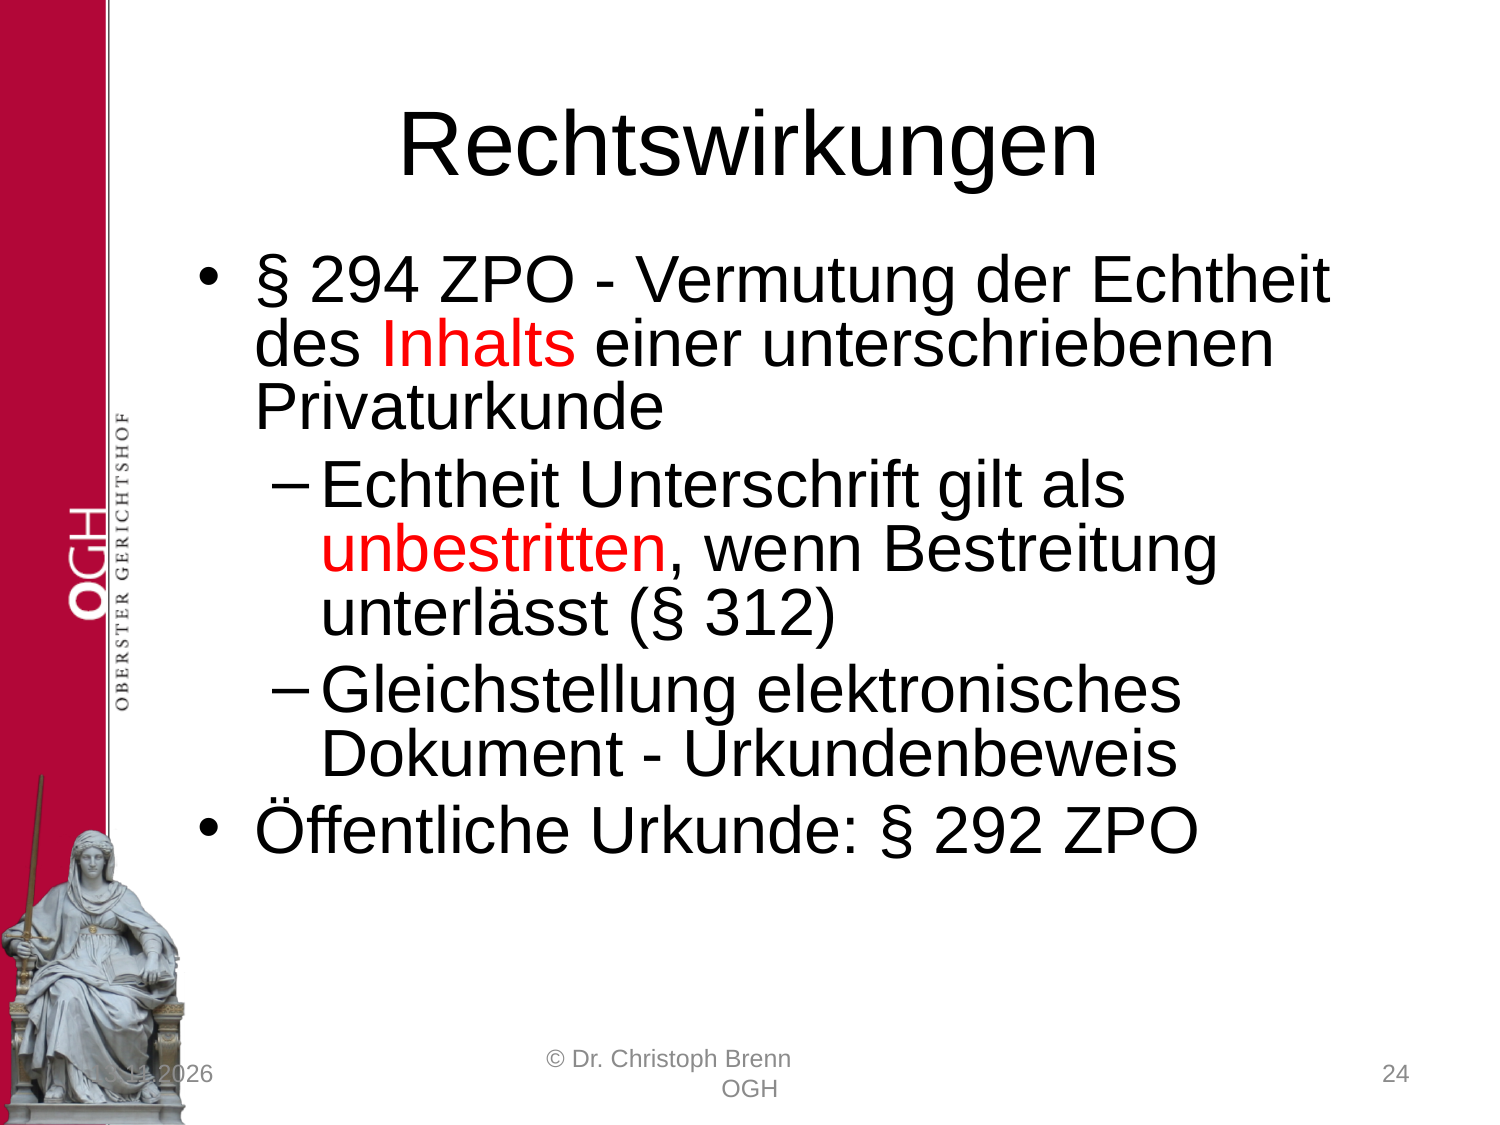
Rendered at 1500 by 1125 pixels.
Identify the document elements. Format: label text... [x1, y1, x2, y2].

picture [0, 0, 186, 1125]
slide_number 24 [1074, 1042, 1425, 1103]
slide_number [75, 1042, 425, 1103]
list § 294 ZPO - Vermutung der Echtheit des Inhalts einer unterschriebenen Privaturkunde Echtheit Unterschrift gilt als unbestritten, wenn Bestreitung unterlässt (§ 312) Gleichstellung elektronisches Dokument - Urkundenbeweis Öffentliche Urkunde: § 292 ZPO [182, 243, 1417, 1024]
footer © Dr. Christoph Brenn OGH [512, 1042, 988, 1103]
title Rechtswirkungen [74, 44, 1426, 233]
